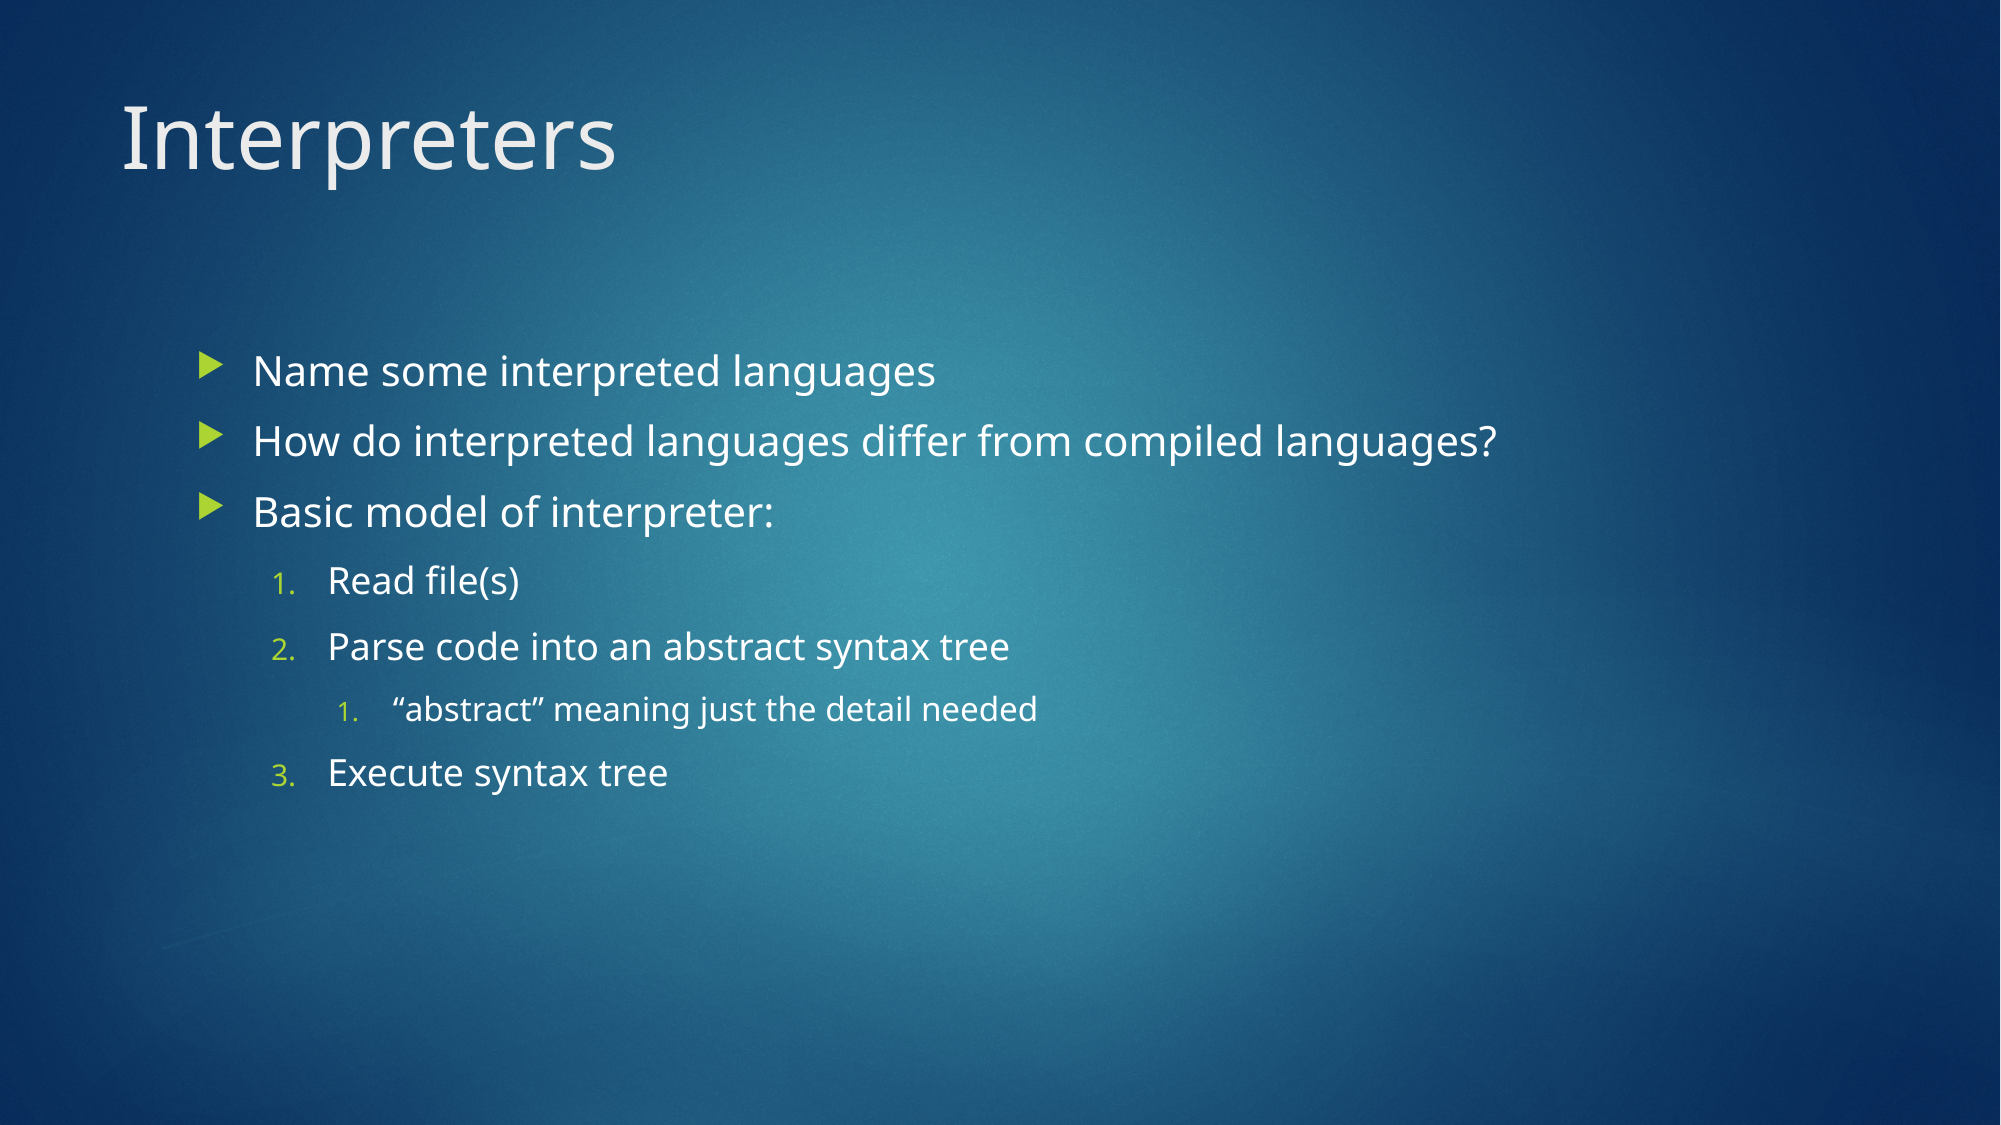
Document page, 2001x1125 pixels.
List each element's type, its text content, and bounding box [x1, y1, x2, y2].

list Name some interpreted languages How do interpreted languages differ from compiled languages? Basic model of interpreter: Read file(s) Parse code into an abstract syntax tree “abstract” meaning just the detail needed Execute syntax tree [181, 336, 1649, 903]
title Interpreters [106, 74, 1649, 304]
